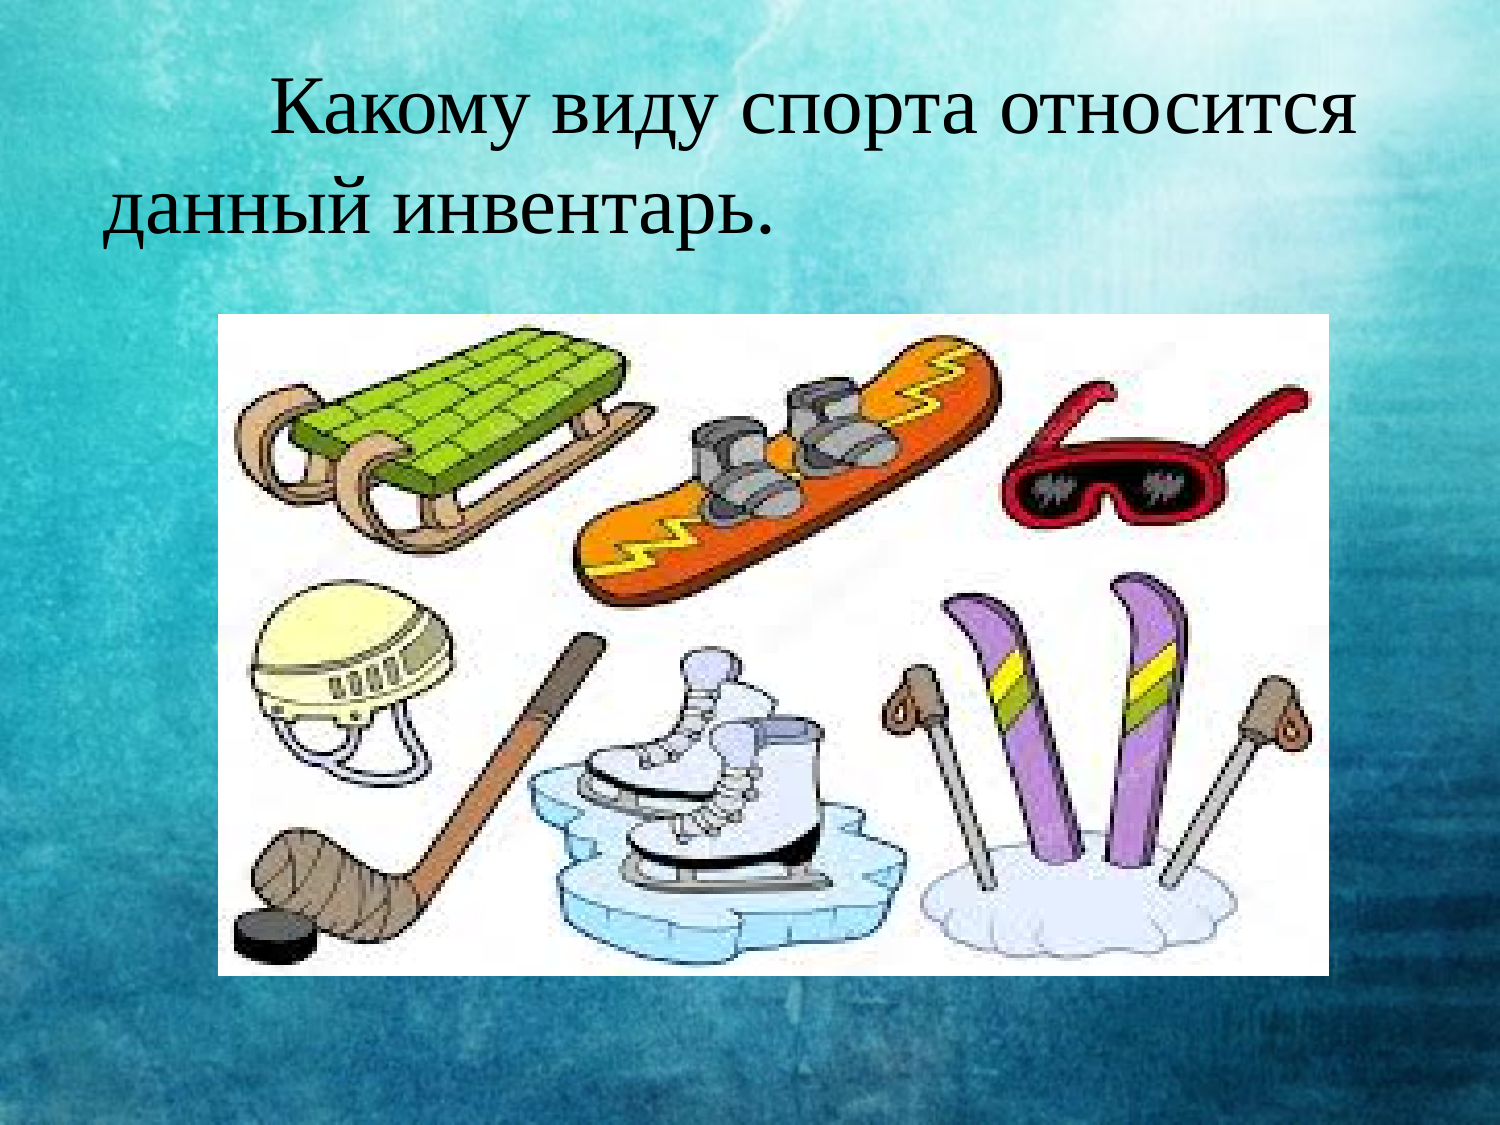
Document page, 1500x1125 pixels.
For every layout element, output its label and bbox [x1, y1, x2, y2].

picture [218, 314, 1329, 977]
list [0, 0, 1500, 1125]
